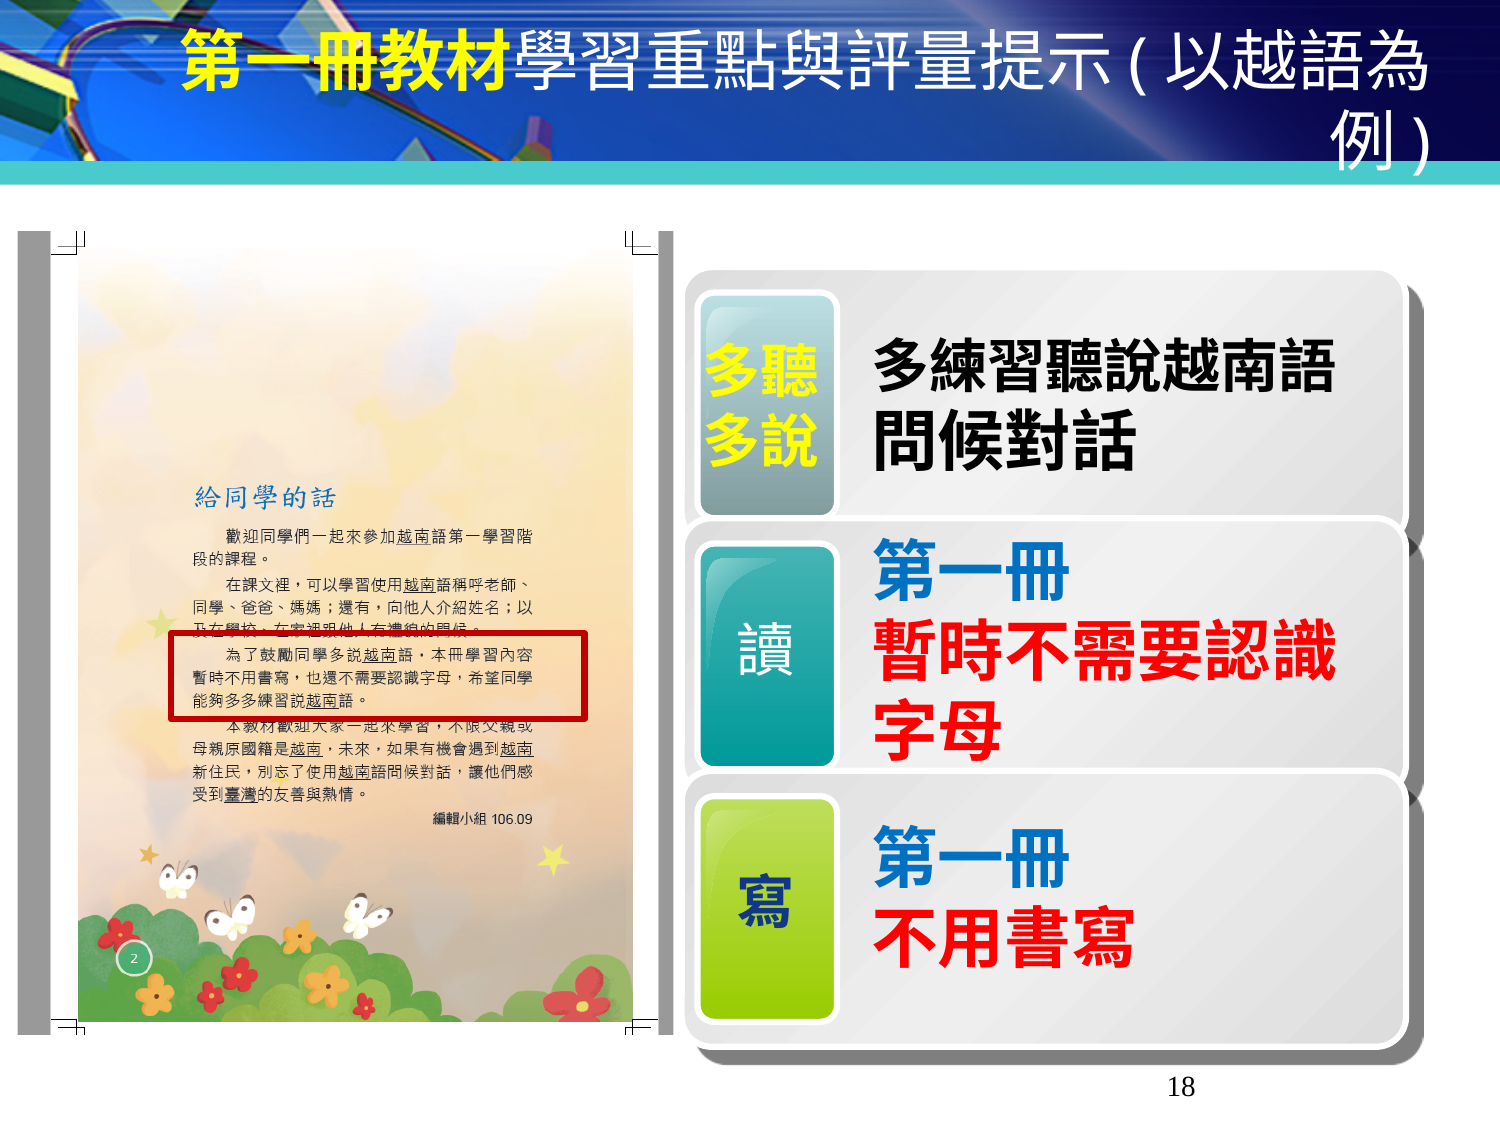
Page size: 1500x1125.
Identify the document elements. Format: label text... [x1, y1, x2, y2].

picture [0, 0, 1500, 161]
title 第一冊教材學習重點與評量提示(以越語為例) [103, 52, 1447, 145]
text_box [681, 266, 1407, 517]
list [17, 231, 674, 1036]
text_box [681, 517, 1407, 770]
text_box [681, 770, 1407, 1048]
footer 18 [943, 1059, 1419, 1112]
